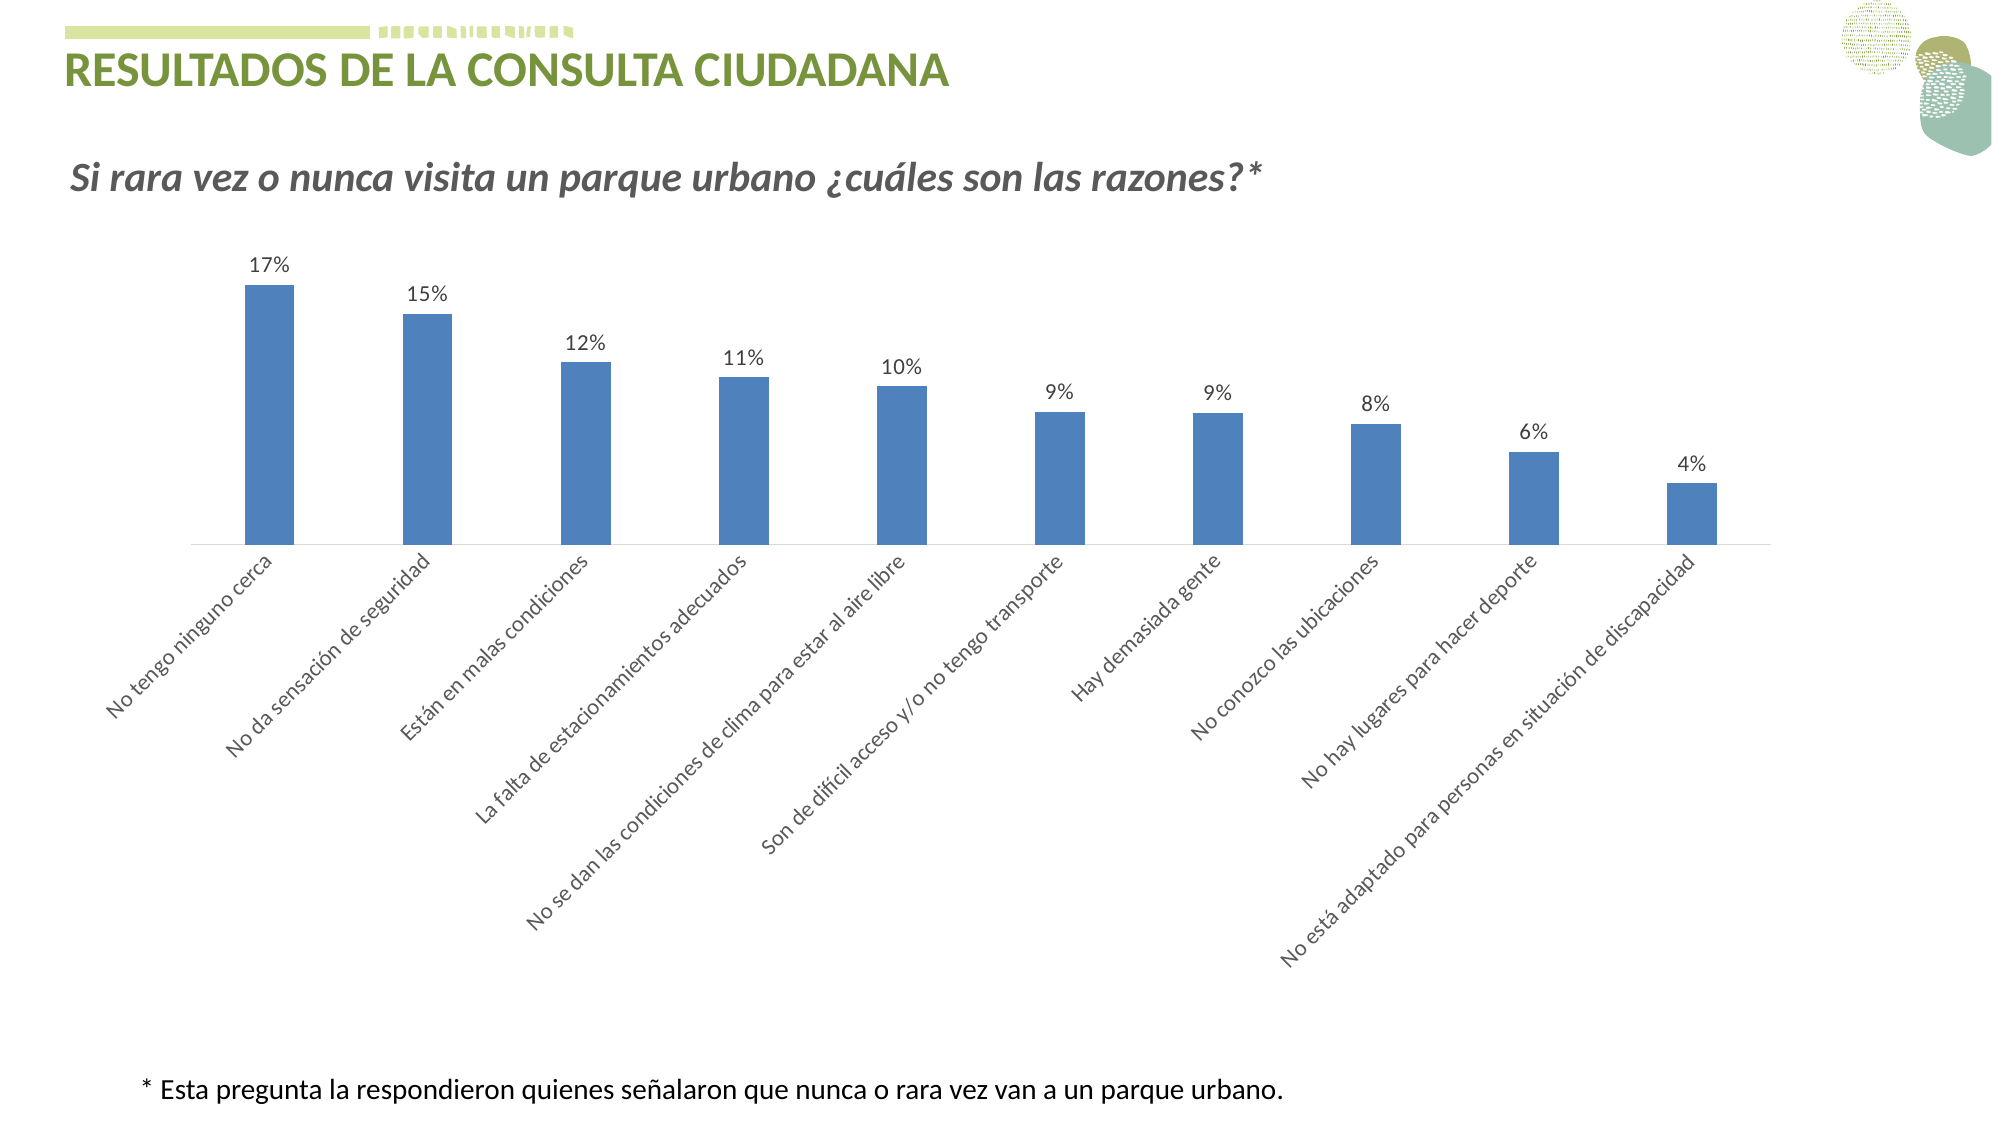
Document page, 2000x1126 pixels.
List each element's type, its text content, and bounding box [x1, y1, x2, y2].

text_box [518, 25, 525, 39]
text_box [378, 26, 388, 39]
text_box RESULTADOS DE LA CONSULTA CIUDADANA [62, 44, 1000, 97]
text_box [563, 25, 574, 38]
text_box [460, 26, 467, 39]
text_box [418, 26, 429, 38]
text_box [469, 25, 474, 38]
text_box [526, 26, 532, 38]
text_box [447, 25, 457, 38]
text_box [549, 26, 559, 38]
text_box [491, 26, 501, 38]
text_box [1842, 0, 1992, 156]
text_box [403, 26, 414, 39]
text_box [534, 26, 546, 38]
text_box [391, 26, 401, 39]
text_box [433, 26, 442, 38]
chart [68, 252, 1807, 989]
text_box * Esta pregunta la respondieron quienes señalaron que nunca o rara vez van a un parque urbano. [124, 1062, 1842, 1126]
text_box Si rara vez o nunca visita un parque urbano ¿cuáles son las razones?* [55, 142, 1438, 208]
text_box [505, 25, 516, 38]
text_box [476, 26, 488, 38]
